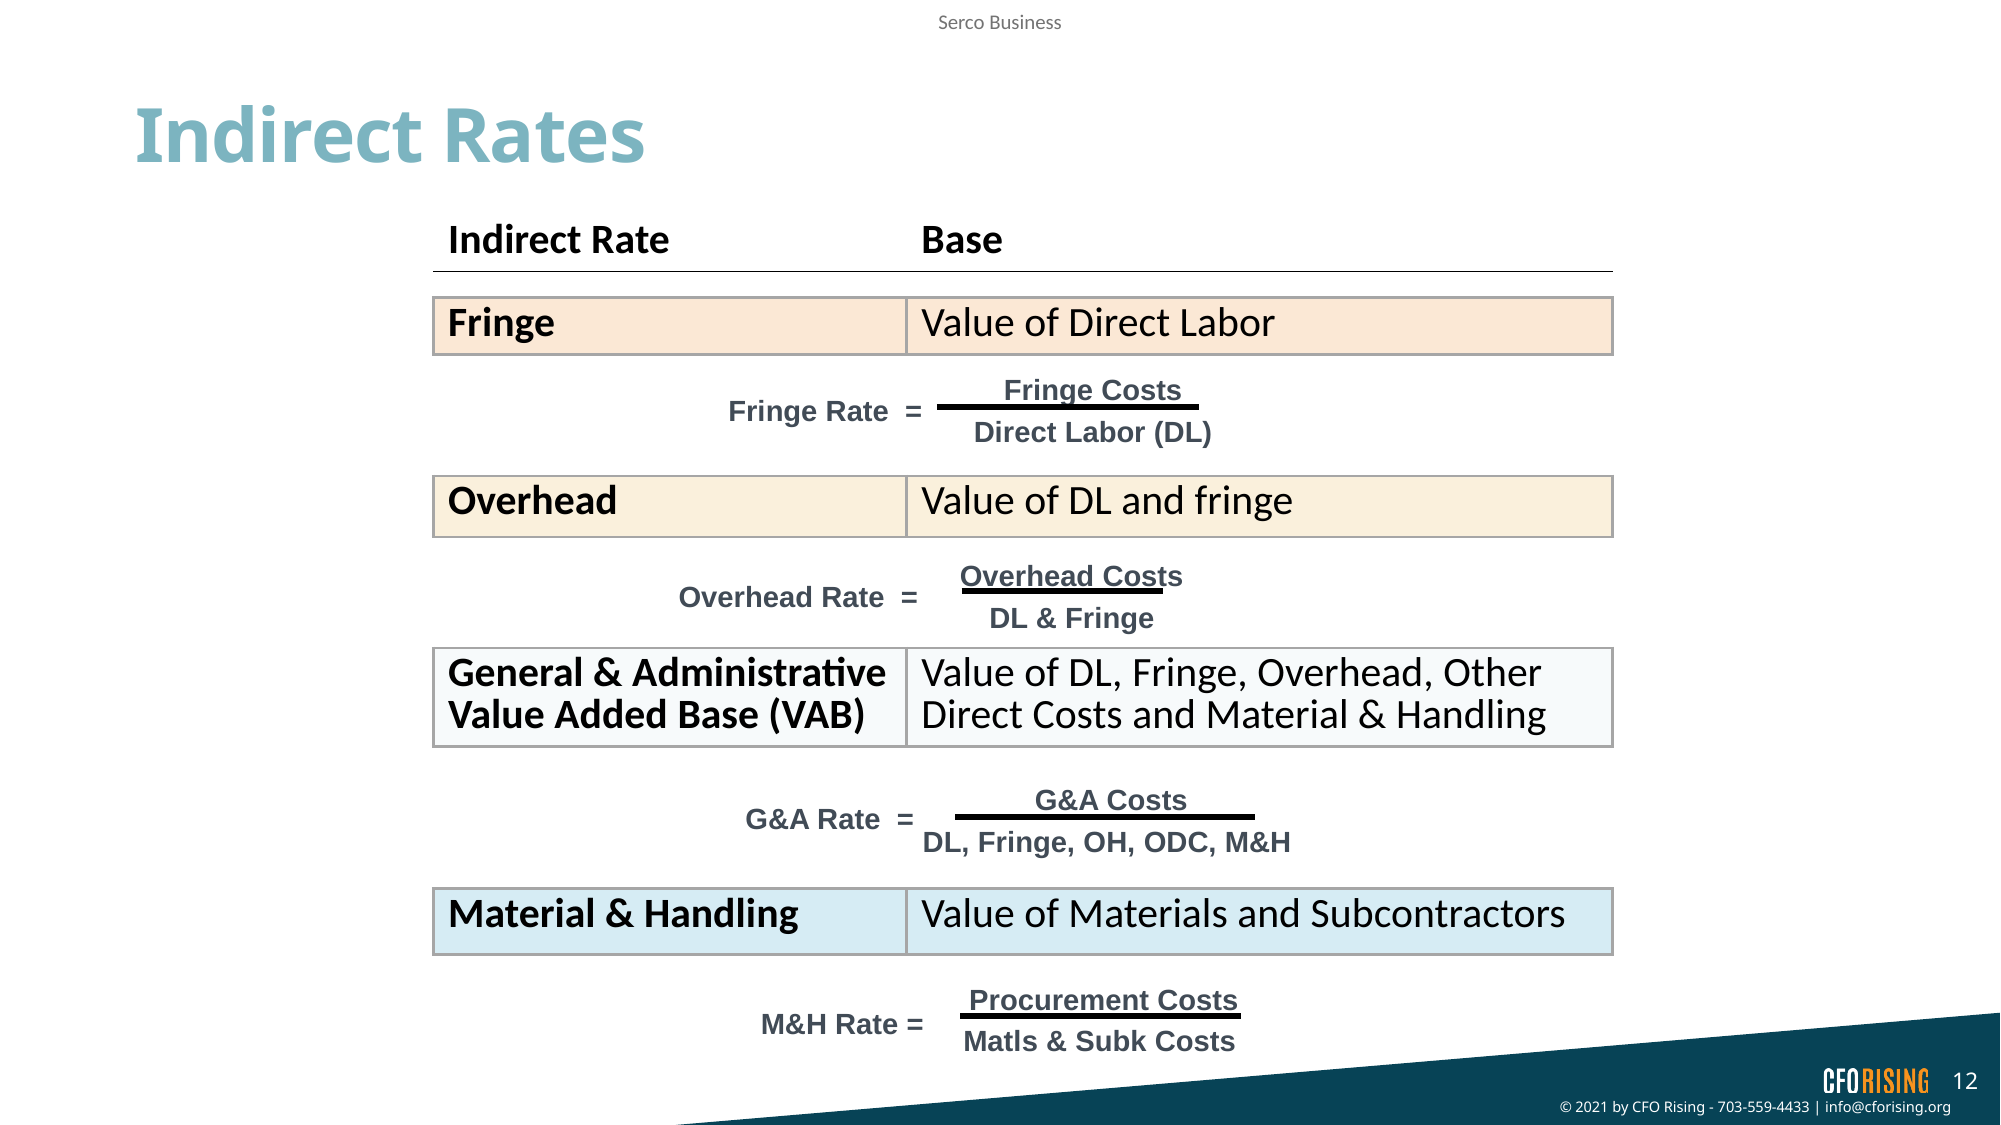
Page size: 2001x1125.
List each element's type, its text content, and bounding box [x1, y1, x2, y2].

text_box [729, 766, 1317, 868]
table_header Indirect Rate [433, 215, 907, 271]
table_header Material & Handling [435, 890, 905, 953]
title Indirect Rates [120, 49, 1793, 186]
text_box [744, 966, 1261, 1064]
table_header General & Administrative Value Added Base (VAB) [435, 649, 905, 745]
slide_number 12 [1937, 1052, 2000, 1113]
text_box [662, 542, 1200, 644]
table_header Value of Direct Labor [908, 299, 1611, 353]
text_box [712, 356, 1229, 457]
table_header Value of Materials and Subcontractors [908, 890, 1611, 953]
table_header Value of DL and fringe [908, 477, 1611, 536]
table_header Overhead [435, 477, 905, 536]
table_header Base [907, 215, 1613, 271]
table_header Value of DL, Fringe, Overhead, Other Direct Costs and Material & Handling [908, 649, 1611, 745]
table_header Fringe [435, 299, 905, 353]
